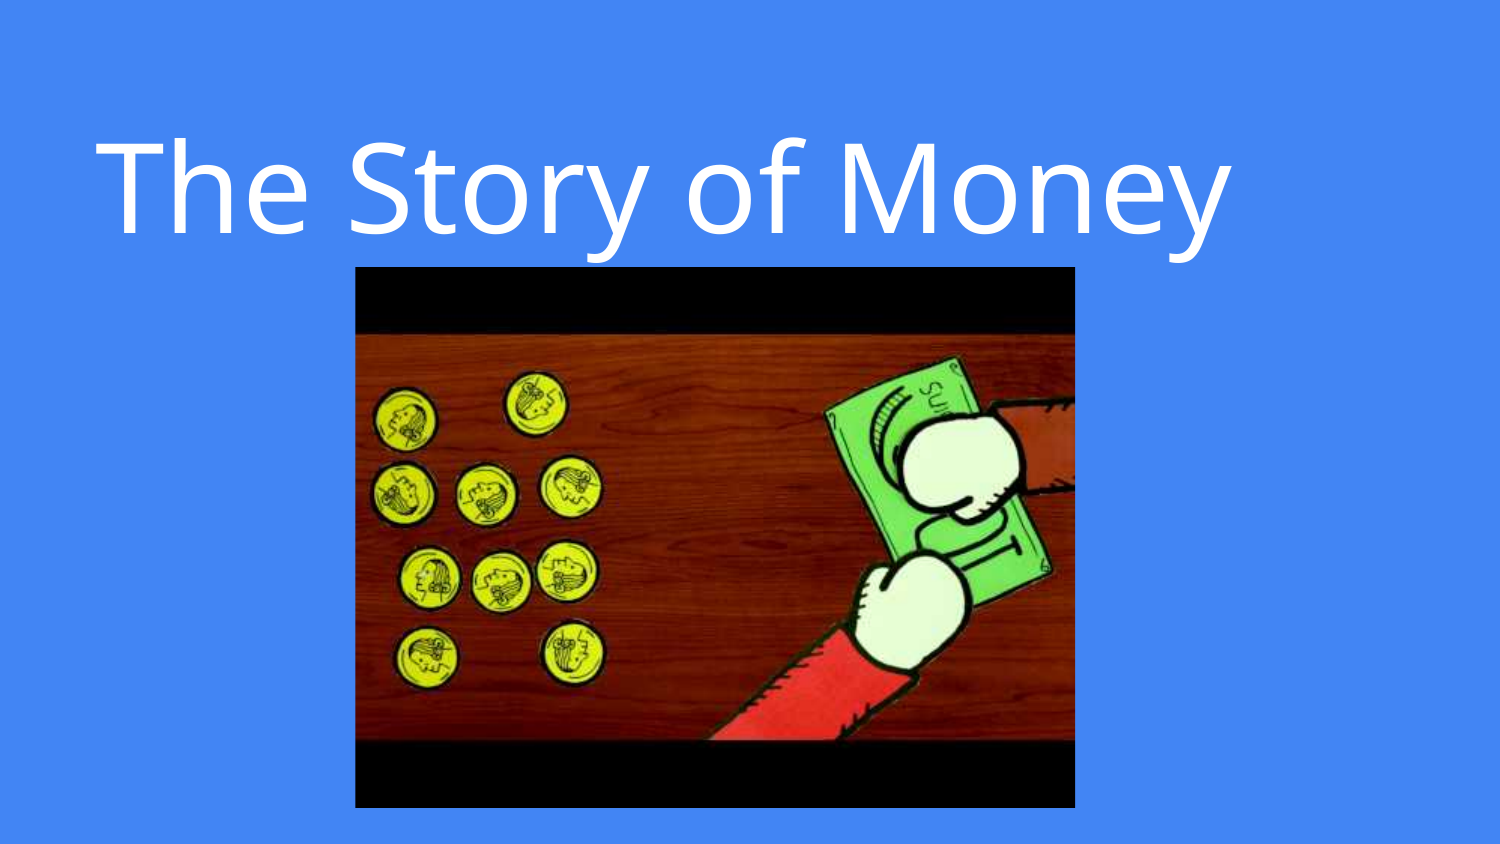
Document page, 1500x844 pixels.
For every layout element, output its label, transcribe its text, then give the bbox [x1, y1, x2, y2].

title The Story of Money [80, 80, 1424, 288]
text_box [355, 267, 1076, 808]
